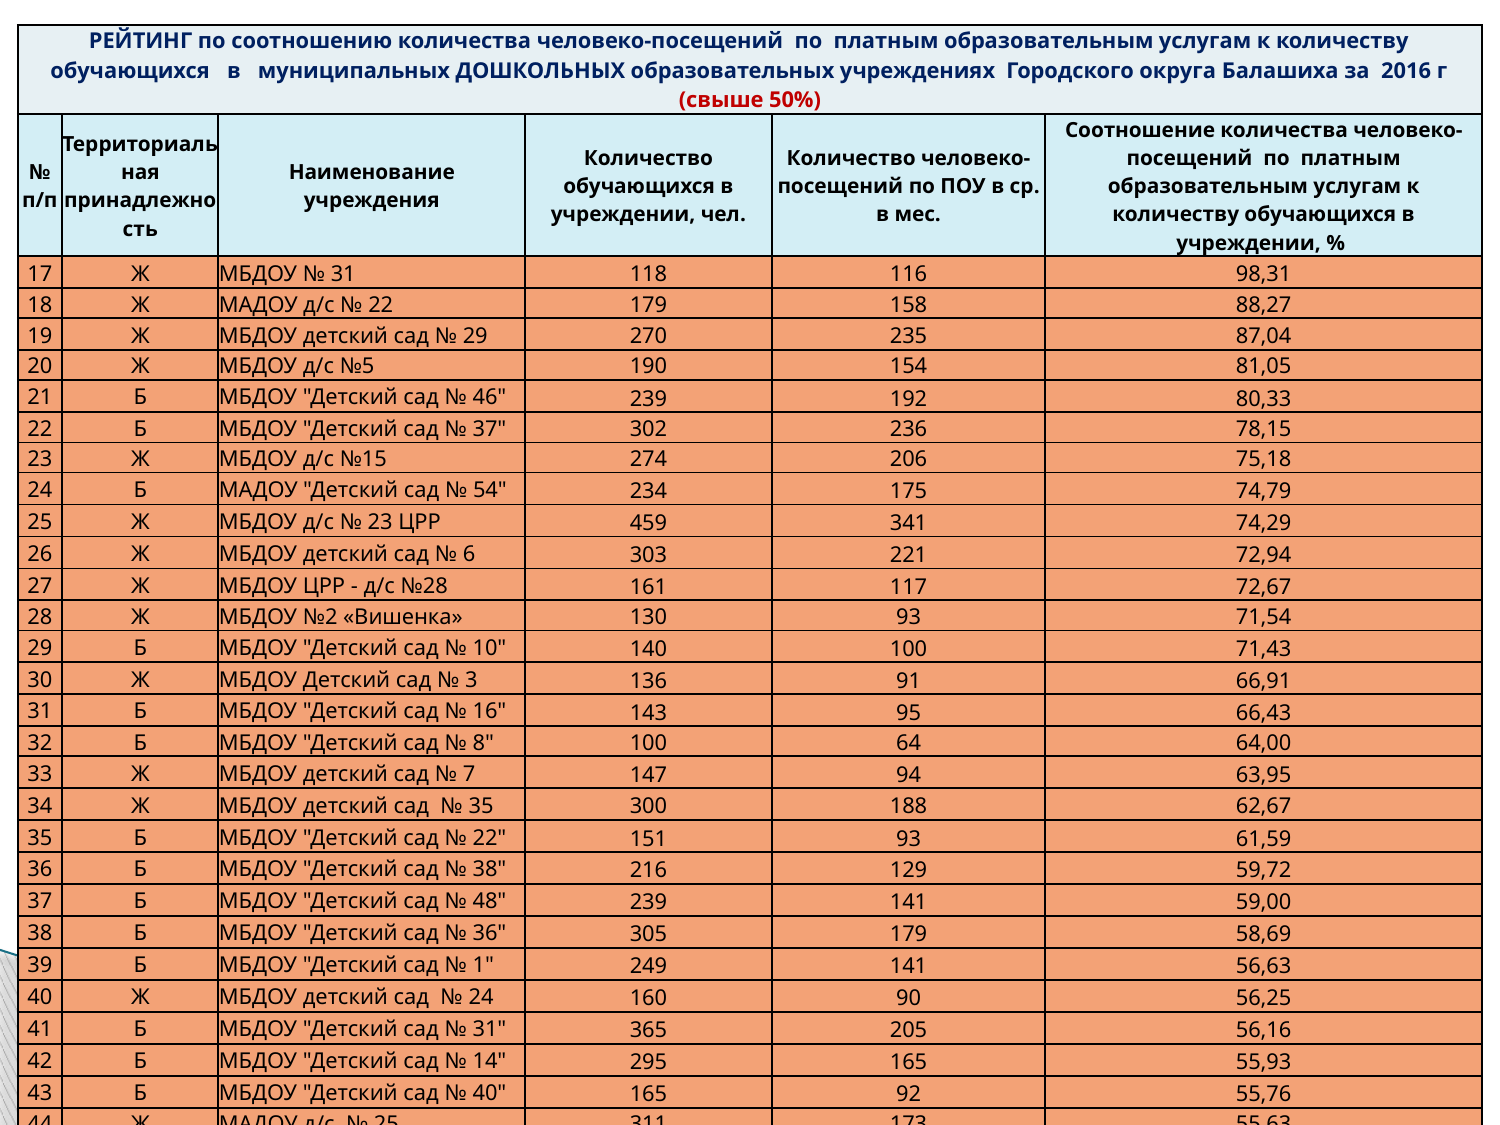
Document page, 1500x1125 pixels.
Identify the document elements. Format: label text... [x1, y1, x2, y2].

table_cell 64,00 [1046, 727, 1481, 755]
table_cell Ж [63, 981, 217, 1011]
table_cell 74,79 [1046, 473, 1481, 504]
table_cell МАДОУ "Детский сад № 54" [219, 473, 524, 504]
table_cell 303 [526, 537, 771, 568]
table_cell 56,25 [1046, 981, 1481, 1011]
table_cell МБДОУ "Детский сад № 48" [219, 885, 524, 915]
table_cell 21 [19, 381, 61, 411]
table_cell 80,33 [1046, 381, 1481, 411]
table_cell 38 [19, 917, 61, 947]
table_cell 66,91 [1046, 663, 1481, 693]
table_cell Соотношение количества человеко-посещений по платным образовательным услугам к количеству обучающихся в учреждении, % [1046, 115, 1481, 255]
table_cell 32 [19, 727, 61, 755]
table_cell 44 [19, 1109, 61, 1125]
table_cell 91 [773, 663, 1044, 693]
table_cell 300 [526, 789, 771, 819]
table_cell 81,05 [1046, 351, 1481, 379]
table_cell 116 [773, 257, 1044, 287]
table_cell 100 [526, 727, 771, 755]
table_cell 239 [526, 381, 771, 411]
table_cell 188 [773, 789, 1044, 819]
table_cell 17 [19, 257, 61, 287]
table_cell 26 [19, 537, 61, 568]
table_cell Ж [63, 351, 217, 379]
table_cell МБДОУ д/с №5 [219, 351, 524, 379]
table_cell МБДОУ "Детский сад № 36" [219, 917, 524, 947]
table_cell Б [63, 1013, 217, 1043]
table_cell 216 [526, 853, 771, 883]
table_cell МБДОУ "Детский сад № 14" [219, 1045, 524, 1075]
table_cell 95 [773, 695, 1044, 725]
table_cell МБДОУ детский сад № 6 [219, 537, 524, 568]
table_cell МБДОУ Детский сад № 3 [219, 663, 524, 693]
table_cell МБДОУ "Детский сад № 22" [219, 821, 524, 851]
table_cell 61,59 [1046, 821, 1481, 851]
table_cell МБДОУ "Детский сад № 46" [219, 381, 524, 411]
table_cell Ж [63, 1109, 217, 1125]
table_cell МБДОУ "Детский сад № 10" [219, 631, 524, 661]
table_cell МБДОУ детский сад № 7 [219, 757, 524, 787]
table_cell Б [63, 885, 217, 915]
table_cell 56,63 [1046, 949, 1481, 979]
table_cell 35 [19, 821, 61, 851]
table_cell МБДОУ № 31 [219, 257, 524, 287]
table_cell 90 [773, 981, 1044, 1011]
table_cell МБДОУ "Детский сад № 16" [219, 695, 524, 725]
table_cell 160 [526, 981, 771, 1011]
table_cell 235 [773, 319, 1044, 349]
table_cell 55,63 [1046, 1109, 1481, 1125]
table_cell 66,43 [1046, 695, 1481, 725]
table_cell Б [63, 631, 217, 661]
table_cell Ж [63, 663, 217, 693]
table_cell Ж [63, 505, 217, 536]
table_cell 88,27 [1046, 289, 1481, 317]
table_cell 205 [773, 1013, 1044, 1043]
table_cell 72,94 [1046, 537, 1481, 568]
table_cell 341 [773, 505, 1044, 536]
table_cell Ж [63, 443, 217, 472]
table_cell Б [63, 821, 217, 851]
table_cell МБДОУ "Детский сад № 38" [219, 853, 524, 883]
table_cell Б [63, 381, 217, 411]
table_cell Ж [63, 537, 217, 568]
table_cell 165 [526, 1077, 771, 1107]
table_cell 25 [19, 505, 61, 536]
table_cell № п/п [19, 115, 61, 255]
table_cell 175 [773, 473, 1044, 504]
table_cell 179 [526, 289, 771, 317]
table_cell 136 [526, 663, 771, 693]
table_cell 29 [19, 631, 61, 661]
table_cell 311 [526, 1109, 771, 1125]
table_cell Количество обучающихся в учреждении, чел. [526, 115, 771, 255]
table_cell 71,43 [1046, 631, 1481, 661]
table_cell 94 [773, 757, 1044, 787]
table_cell 58,69 [1046, 917, 1481, 947]
table_cell 158 [773, 289, 1044, 317]
table_cell 234 [526, 473, 771, 504]
table_cell 93 [773, 601, 1044, 630]
table_cell 20 [19, 351, 61, 379]
table_cell Ж [63, 289, 217, 317]
table_cell 141 [773, 885, 1044, 915]
table_cell Б [63, 1077, 217, 1107]
table_cell 236 [773, 413, 1044, 442]
table_cell 23 [19, 443, 61, 472]
table_cell Территориальная принадлежность [63, 115, 217, 255]
table_cell 147 [526, 757, 771, 787]
table_cell 130 [526, 601, 771, 630]
table_cell 270 [526, 319, 771, 349]
table_cell 173 [773, 1109, 1044, 1125]
table_cell Б [63, 727, 217, 755]
table_cell 56,16 [1046, 1013, 1481, 1043]
table_cell 154 [773, 351, 1044, 379]
table_cell 43 [19, 1077, 61, 1107]
table_cell 249 [526, 949, 771, 979]
table_cell МБДОУ ЦРР - д/с №28 [219, 569, 524, 599]
table_cell 221 [773, 537, 1044, 568]
table_cell 206 [773, 443, 1044, 472]
table_cell МБДОУ детский сад № 35 [219, 789, 524, 819]
table_cell Б [63, 1045, 217, 1075]
table_cell 36 [19, 853, 61, 883]
table_cell 92 [773, 1077, 1044, 1107]
table_cell МАДОУ д/с № 25 [219, 1109, 524, 1125]
table_cell 98,31 [1046, 257, 1481, 287]
table_cell Б [63, 949, 217, 979]
table_cell 179 [773, 917, 1044, 947]
table_cell 31 [19, 695, 61, 725]
table_cell 239 [526, 885, 771, 915]
table_cell МБДОУ д/с № 23 ЦРР [219, 505, 524, 536]
table_cell Наименование учреждения [219, 115, 524, 255]
table_cell 459 [526, 505, 771, 536]
table_cell Ж [63, 569, 217, 599]
table_cell Ж [63, 789, 217, 819]
table_cell 37 [19, 885, 61, 915]
table_cell 117 [773, 569, 1044, 599]
table_cell Б [63, 695, 217, 725]
table_cell 27 [19, 569, 61, 599]
table_cell Б [63, 917, 217, 947]
table_cell МБДОУ "Детский сад № 40" [219, 1077, 524, 1107]
table_cell 42 [19, 1045, 61, 1075]
table_cell Ж [63, 757, 217, 787]
table_cell МБДОУ детский сад № 29 [219, 319, 524, 349]
table_cell 19 [19, 319, 61, 349]
table_cell 1 [0, 953, 17, 960]
table_cell 100 [773, 631, 1044, 661]
table_header РЕЙТИНГ по соотношению количества человеко-посещений по платным образовательным услугам к количеству обучающихся в муниципальных ДОШКОЛЬНЫХ образовательных учреждениях Городского округа Балашиха за 2016 г (свыше 50%) [19, 26, 1481, 113]
table_cell 192 [773, 381, 1044, 411]
table_cell 305 [526, 917, 771, 947]
table_cell 190 [526, 351, 771, 379]
table_cell 93 [773, 821, 1044, 851]
table_cell 295 [526, 1045, 771, 1075]
table_cell 64 [773, 727, 1044, 755]
table_cell МБДОУ детский сад № 24 [219, 981, 524, 1011]
table_cell МАДОУ д/с № 22 [219, 289, 524, 317]
table_cell 59,00 [1046, 885, 1481, 915]
table_cell 22 [19, 413, 61, 442]
table_cell 59,72 [1046, 853, 1481, 883]
table_cell 55,76 [1046, 1077, 1481, 1107]
table_cell 140 [526, 631, 771, 661]
table_cell 78,15 [1046, 413, 1481, 442]
table_cell МБДОУ "Детский сад № 31" [219, 1013, 524, 1043]
table_cell 40 [19, 981, 61, 1011]
table_cell 151 [526, 821, 771, 851]
table_cell 143 [526, 695, 771, 725]
table_cell 302 [526, 413, 771, 442]
table_cell МБДОУ "Детский сад № 37" [219, 413, 524, 442]
table_cell 24 [19, 473, 61, 504]
table_cell 18 [19, 289, 61, 317]
table_cell Ж [63, 319, 217, 349]
table_cell МБДОУ "Детский сад № 1" [219, 949, 524, 979]
table_cell МБДОУ №2 «Вишенка» [219, 601, 524, 630]
table_cell 141 [773, 949, 1044, 979]
table_cell Количество человеко-посещений по ПОУ в ср. в мес. [773, 115, 1044, 255]
table_cell 72,67 [1046, 569, 1481, 599]
table_cell Ж [63, 257, 217, 287]
table_cell 365 [526, 1013, 771, 1043]
table_cell Б [63, 853, 217, 883]
table_cell 75,18 [1046, 443, 1481, 472]
table_cell 41 [19, 1013, 61, 1043]
table_cell МБДОУ "Детский сад № 8" [219, 727, 524, 755]
table_cell 74,29 [1046, 505, 1481, 536]
table_cell 39 [19, 949, 61, 979]
table_cell 55,93 [1046, 1045, 1481, 1075]
table_cell МБДОУ д/с №15 [219, 443, 524, 472]
table_cell 161 [526, 569, 771, 599]
table_cell 34 [19, 789, 61, 819]
table_cell 118 [526, 257, 771, 287]
table_cell 274 [526, 443, 771, 472]
table_cell 165 [773, 1045, 1044, 1075]
table_cell 87,04 [1046, 319, 1481, 349]
table_cell 63,95 [1046, 757, 1481, 787]
table_cell 30 [19, 663, 61, 693]
table_cell 28 [19, 601, 61, 630]
table_cell 33 [19, 757, 61, 787]
table_cell Б [63, 473, 217, 504]
table_cell 62,67 [1046, 789, 1481, 819]
table_cell Ж [63, 601, 217, 630]
table_cell Б [63, 413, 217, 442]
table_cell 71,54 [1046, 601, 1481, 630]
table_cell 129 [773, 853, 1044, 883]
